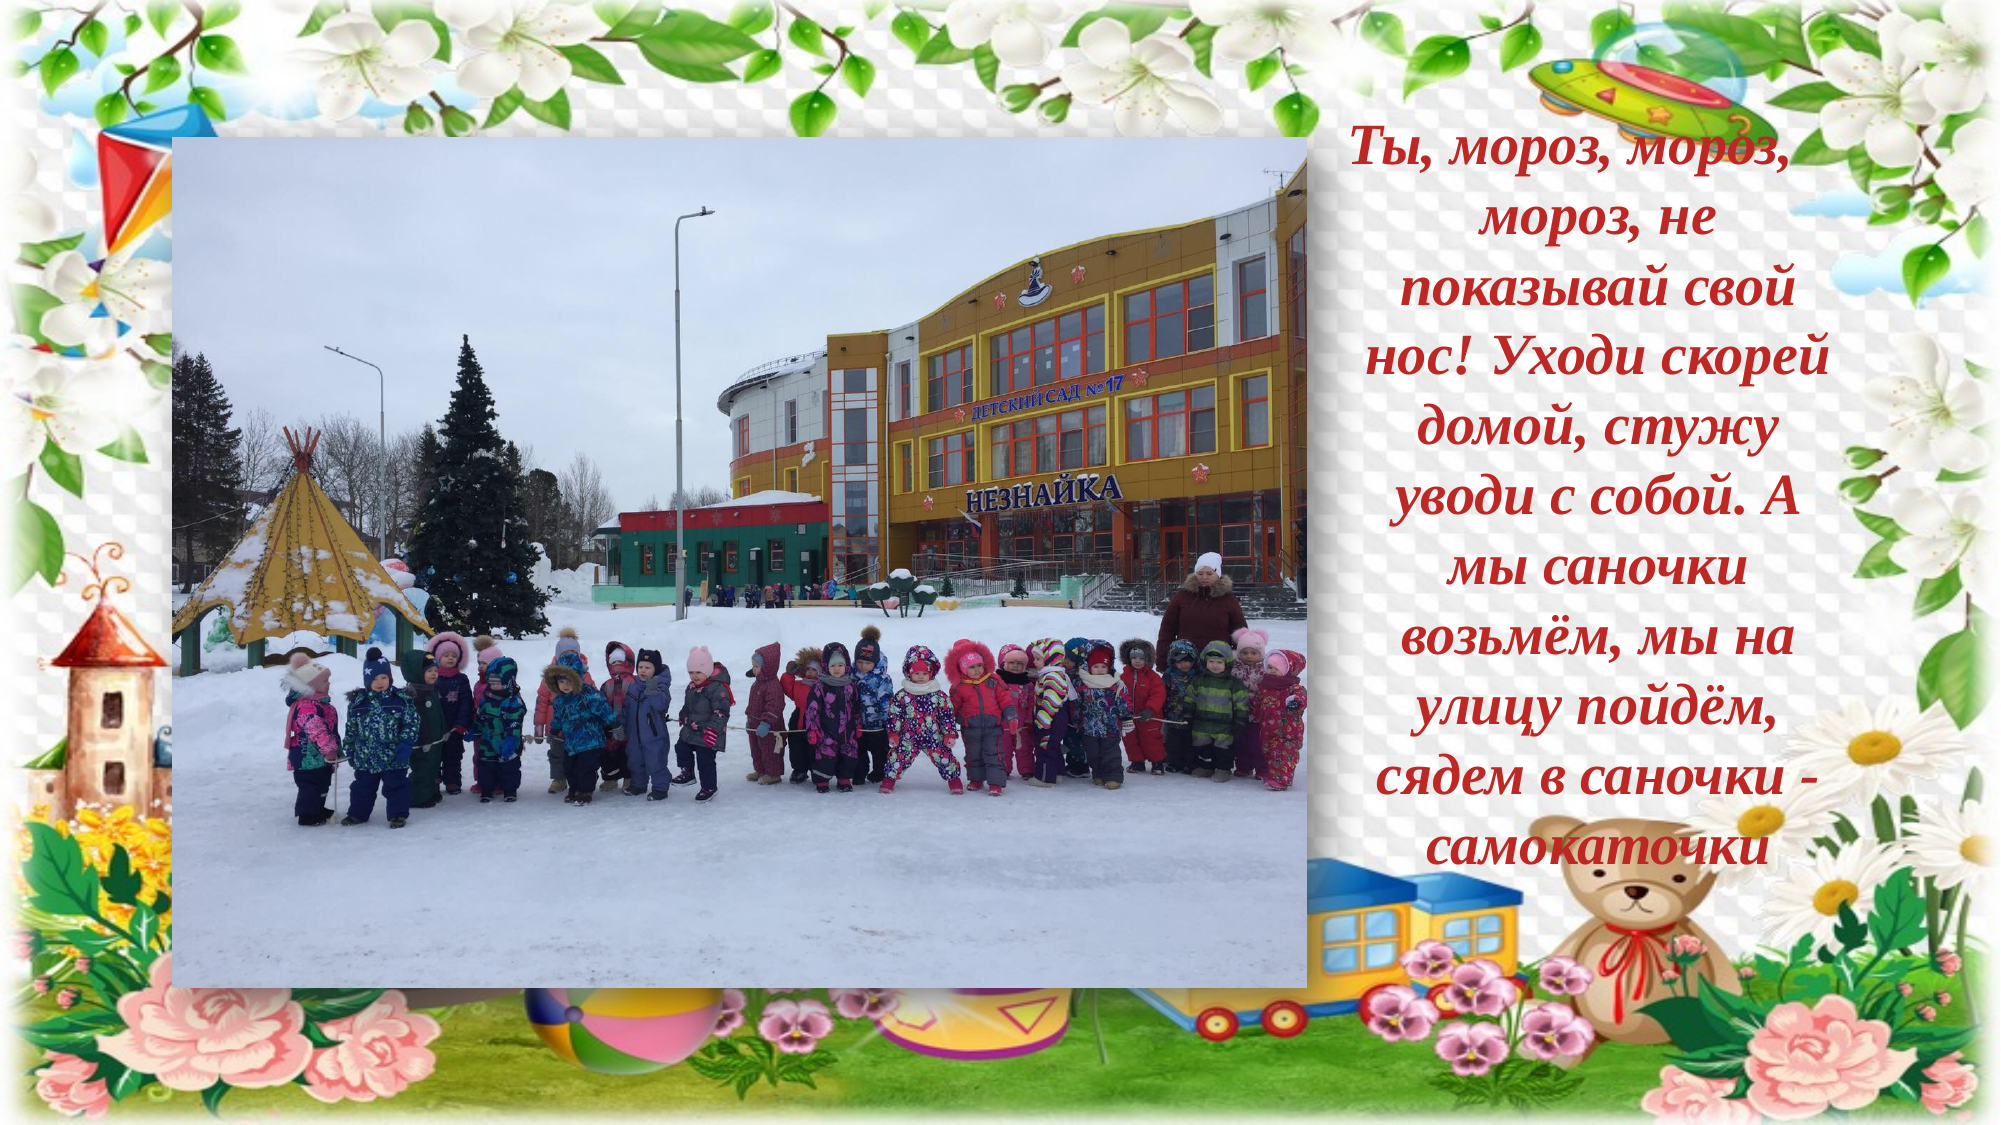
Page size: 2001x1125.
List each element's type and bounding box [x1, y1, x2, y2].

picture [172, 137, 1307, 988]
list [0, 0, 2000, 1125]
